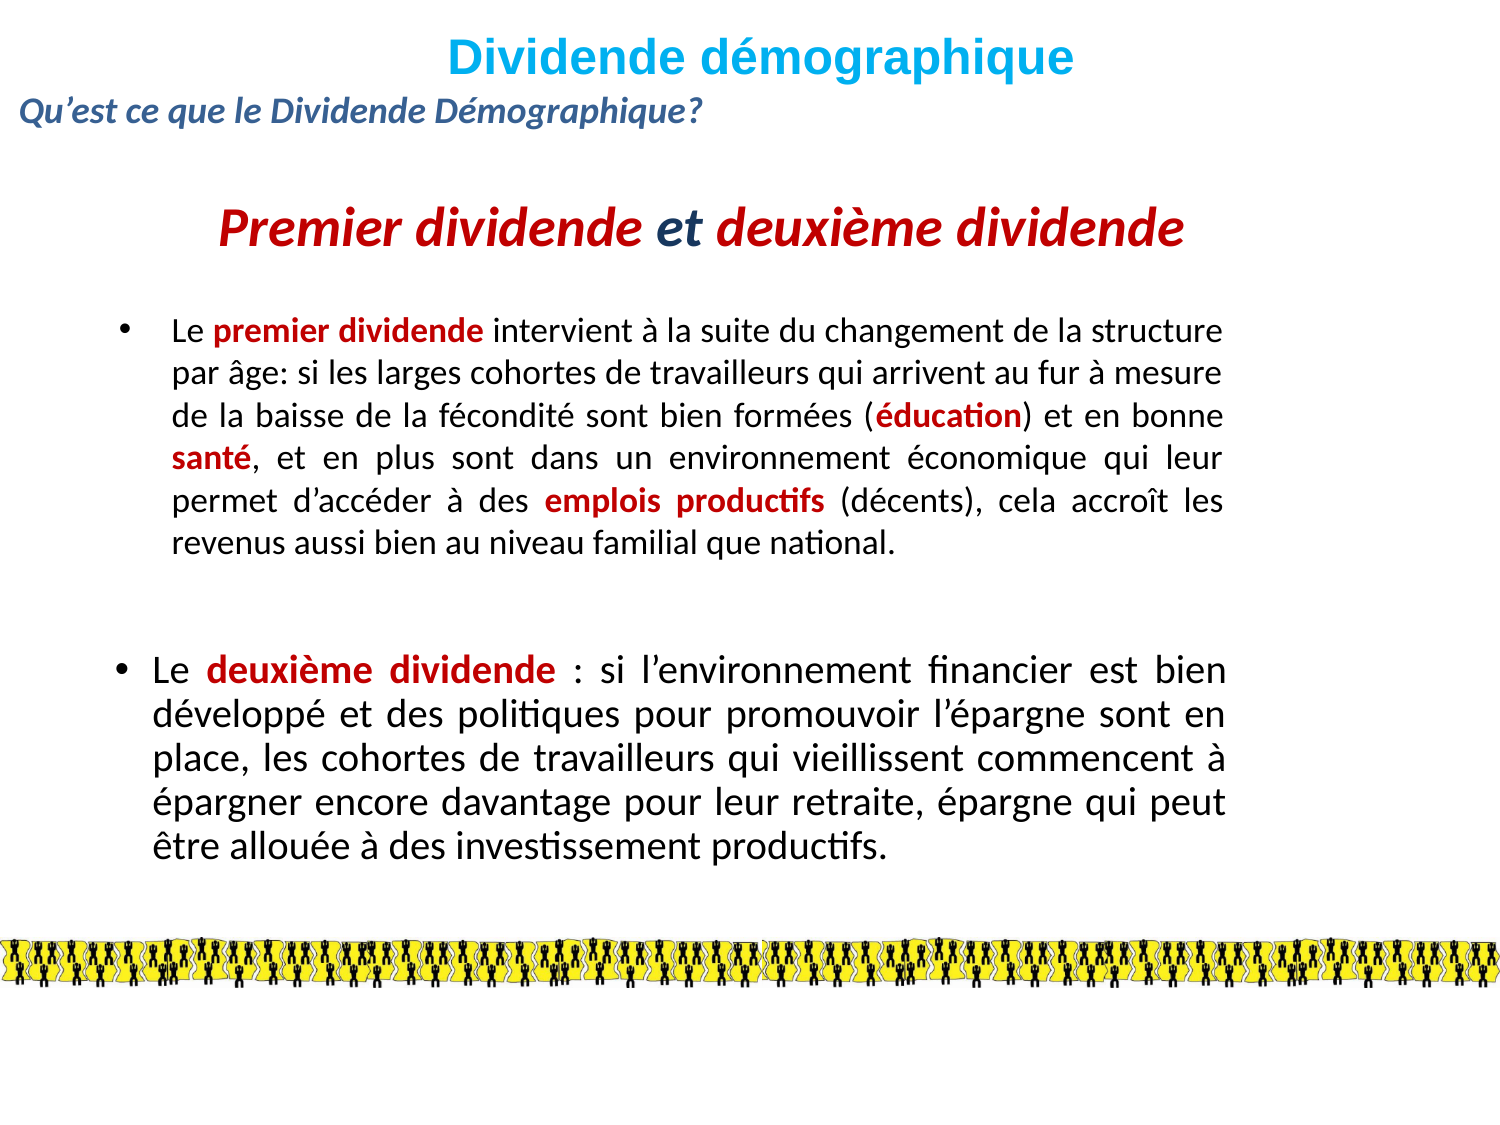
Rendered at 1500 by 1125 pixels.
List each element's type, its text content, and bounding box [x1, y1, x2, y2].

picture [0, 937, 1500, 989]
text_box Le deuxième dividende : si l’environnement financier est bien développé et des politiques pour promouvoir l’épargne sont en place, les cohortes de travailleurs qui vieillissent commencent à épargner encore davantage pour leur retraite, épargne qui peut être allouée à des investissement productifs. [103, 642, 1240, 906]
text_box Qu’est ce que le Dividende Démographique? [3, 78, 720, 139]
list Le premier dividende intervient à la suite du changement de la structure par âge: si les larges cohortes de travailleurs qui arrivent au fur à mesure de la baisse de la fécondité sont bien formées (éducation) et en bonne santé, et en plus sont dans un environnement économique qui leur permet d’accéder à des emplois productifs (décents), cela accroît les revenus aussi bien au niveau familial que national. [103, 299, 1240, 600]
text_box Dividende démographique [84, 26, 1438, 84]
text_box Premier dividende et deuxième dividende [164, 182, 1240, 265]
